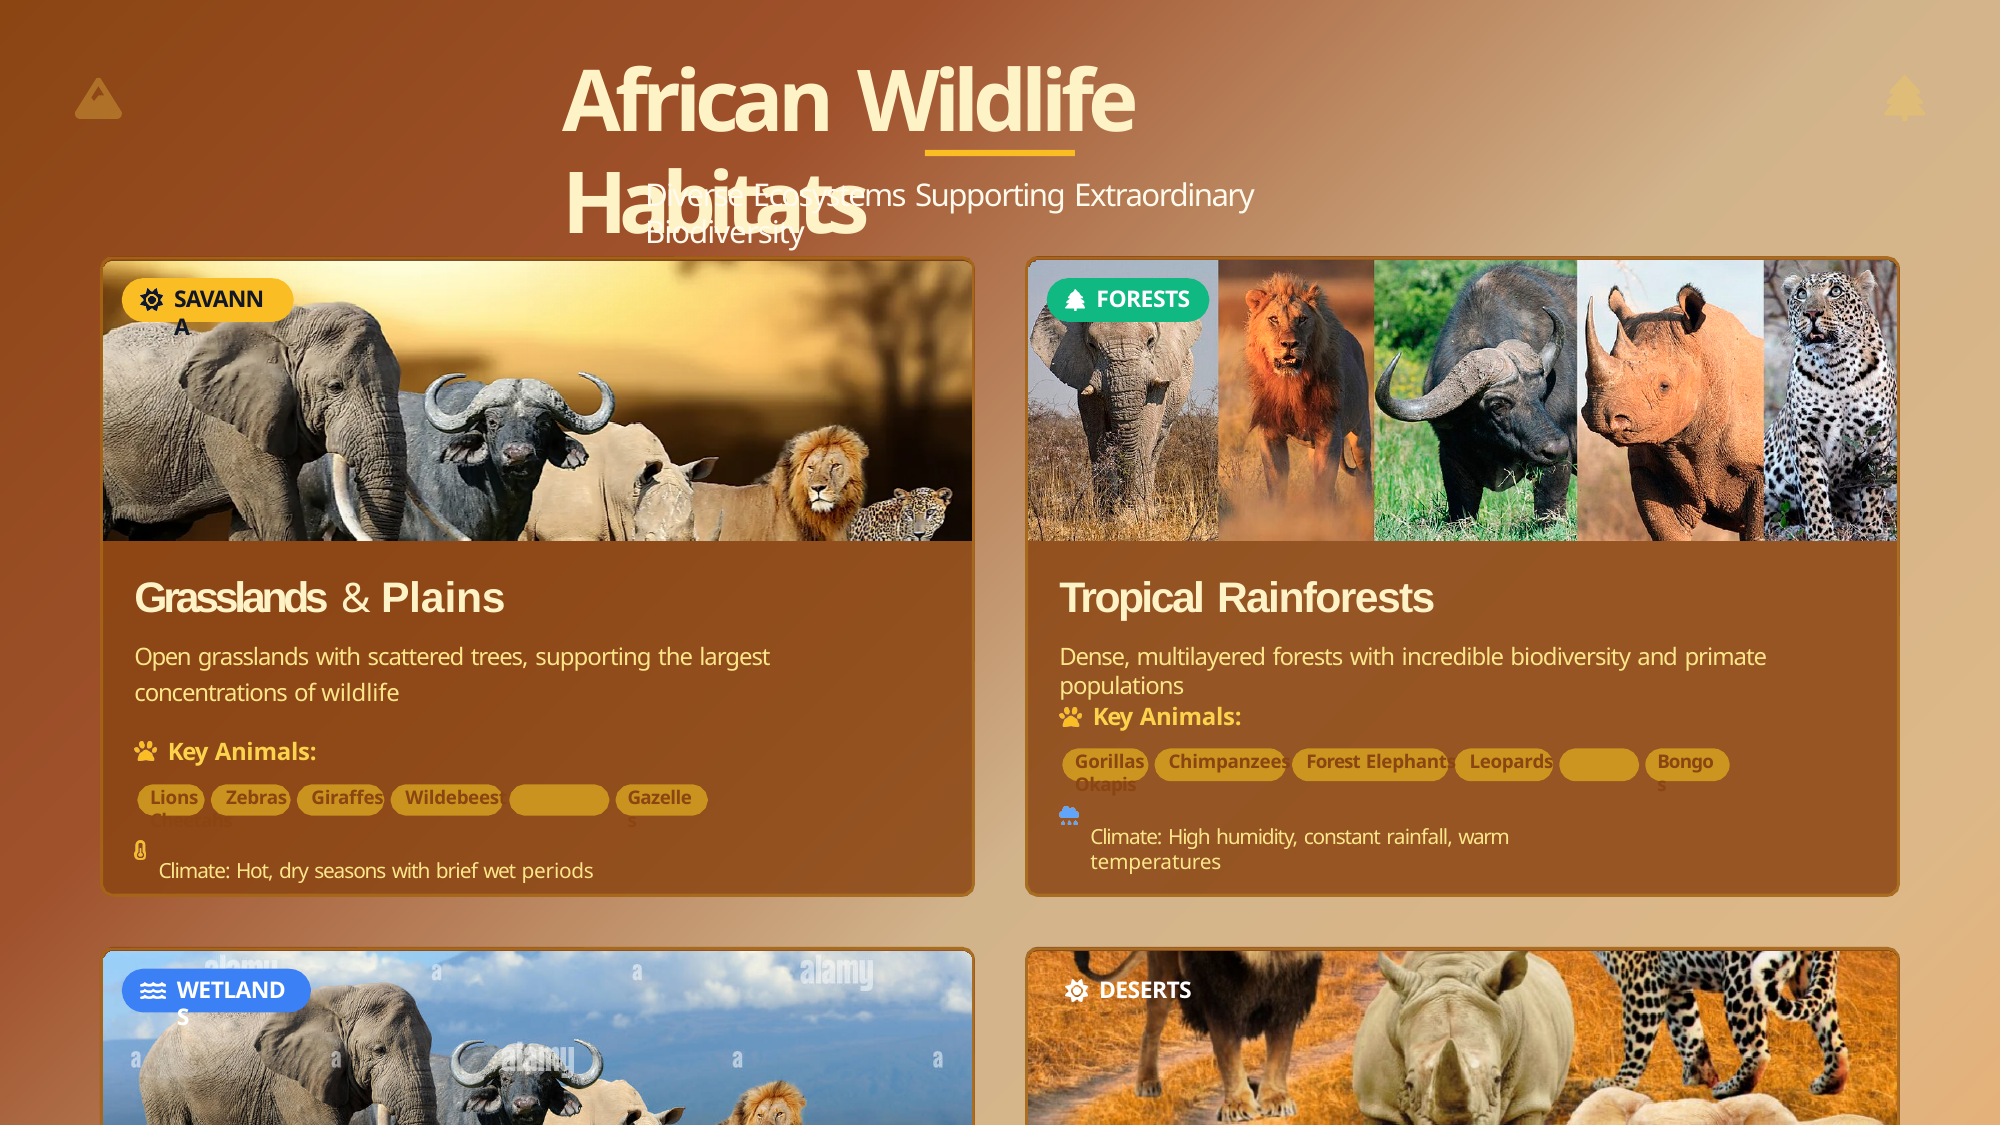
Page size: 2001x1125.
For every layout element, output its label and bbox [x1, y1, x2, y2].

text_box [1024, 255, 1901, 264]
text_box [133, 741, 708, 816]
text_box [0, 0, 2000, 1125]
text_box [102, 949, 973, 1125]
text_box [1027, 259, 1898, 541]
picture [134, 840, 146, 860]
text_box [1024, 543, 1901, 898]
text_box [1027, 949, 1898, 1125]
text_box [1024, 946, 1901, 955]
picture [1059, 805, 1079, 826]
text_box [99, 946, 976, 955]
text_box [99, 543, 976, 898]
text_box [99, 255, 976, 264]
text_box [102, 259, 973, 541]
text_box [1058, 707, 1730, 782]
